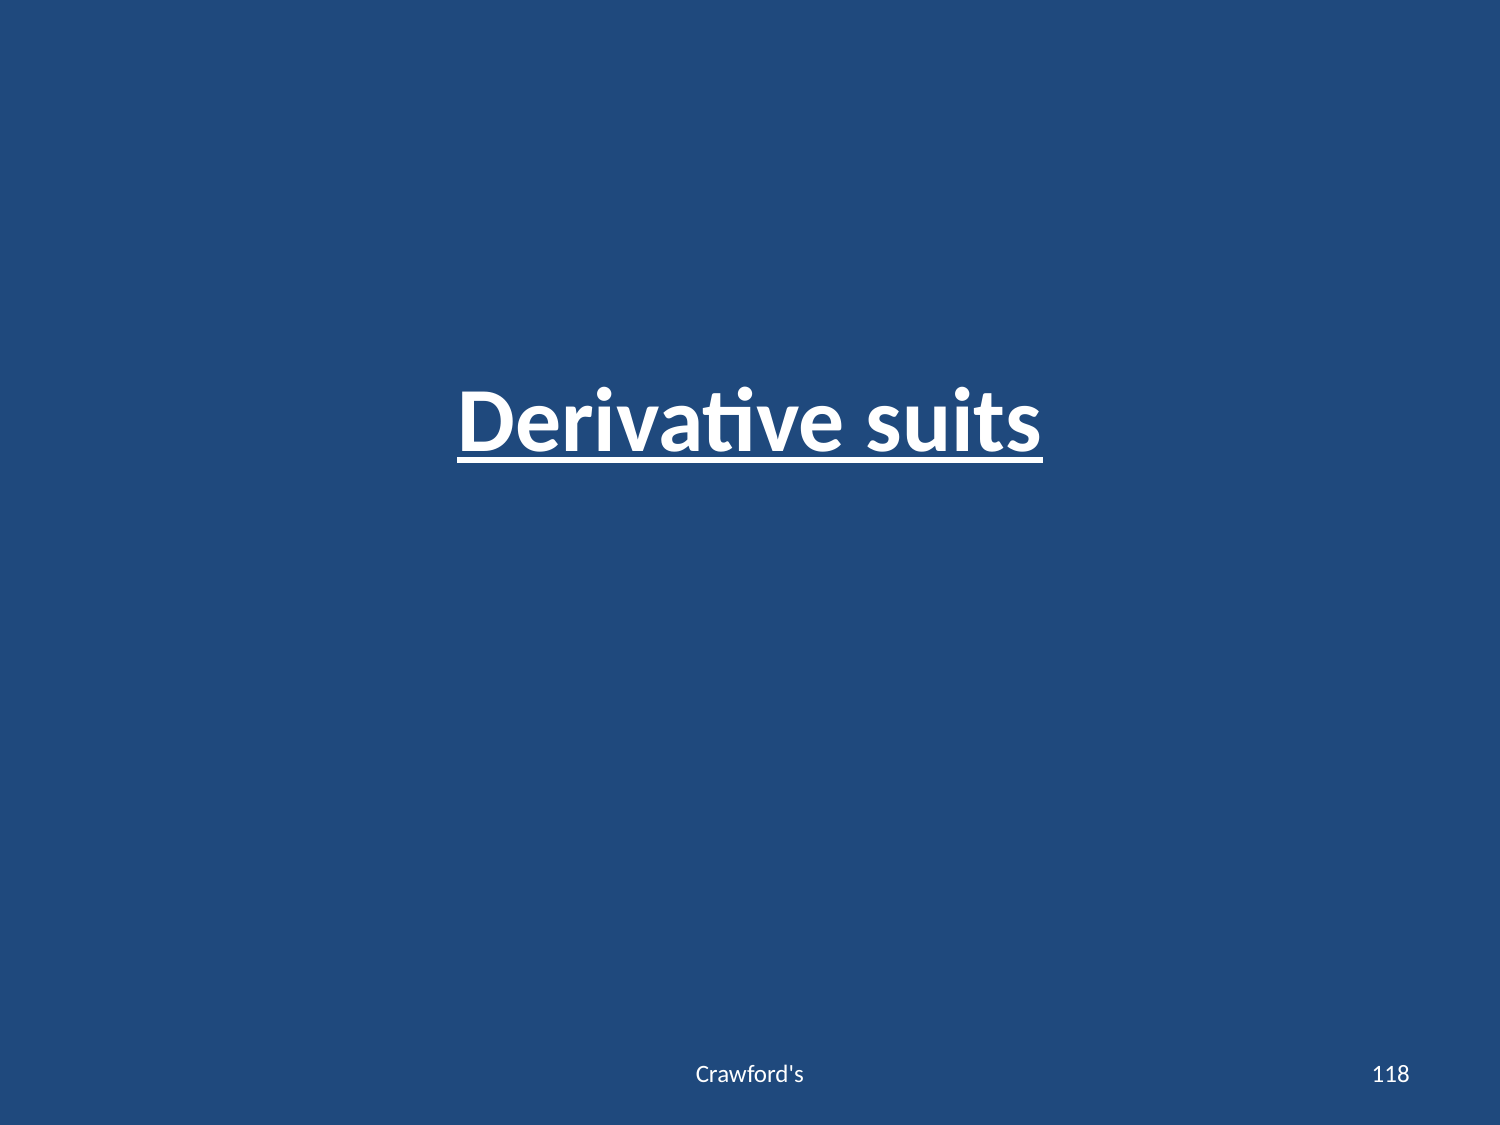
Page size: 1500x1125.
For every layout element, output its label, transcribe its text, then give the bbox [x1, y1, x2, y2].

slide_number 118 [1074, 1042, 1425, 1103]
footer Crawford's [512, 1042, 988, 1103]
title Derivative suits [112, 349, 1388, 591]
